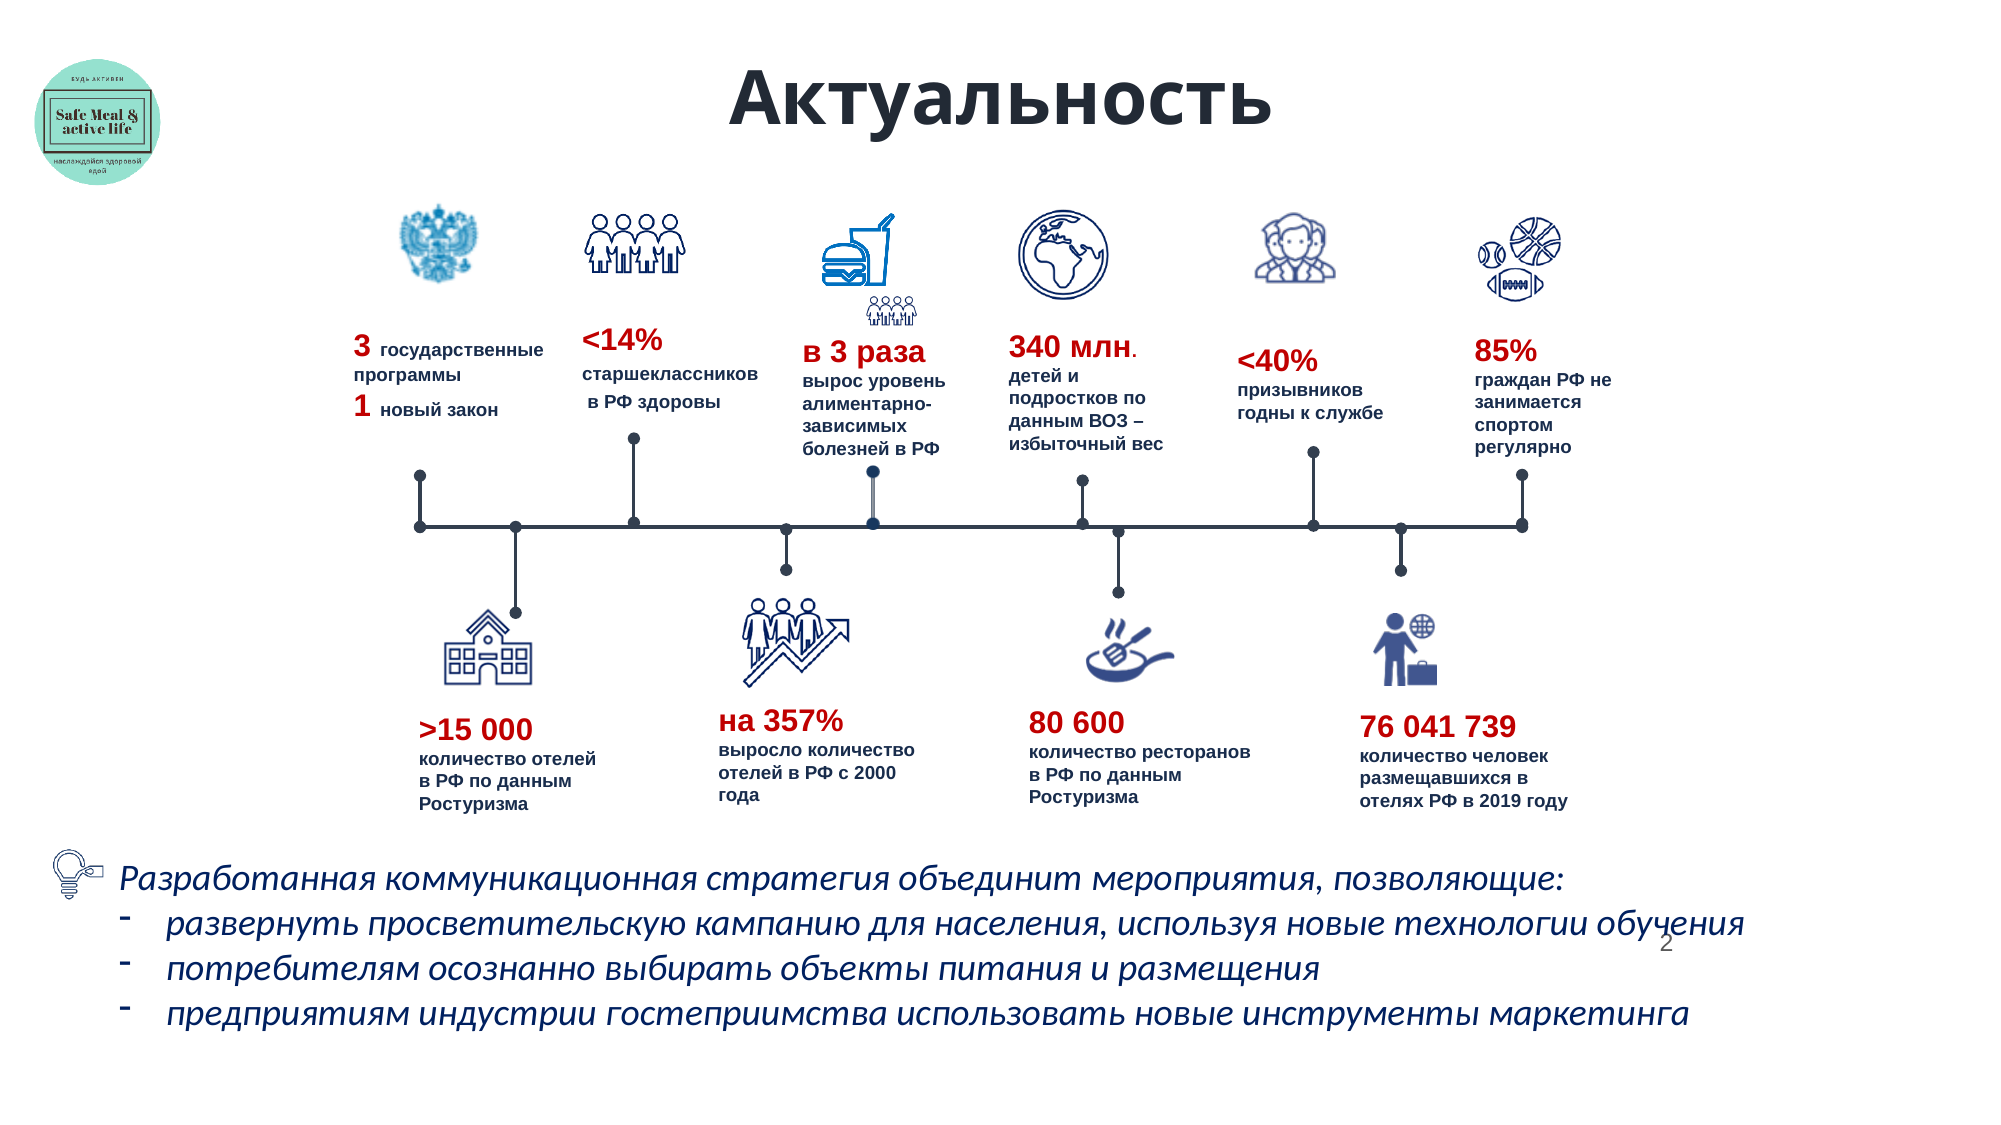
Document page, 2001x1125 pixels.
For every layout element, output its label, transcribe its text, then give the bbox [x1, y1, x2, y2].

text_box 76 041 739 количество человек размещавшихся в отелях РФ в 2019 году [1348, 700, 1608, 817]
picture [809, 200, 919, 339]
picture [866, 465, 880, 530]
text_box 340 млн. детей и подростков по данным ВОЗ – избыточный вес [997, 320, 1197, 460]
text_box >15 000 количество отелей в РФ по данным Ростуризма [407, 703, 666, 820]
picture [1462, 211, 1568, 311]
picture [1251, 203, 1340, 293]
text_box на 357% выросло количество отелей в РФ с 2000 года [706, 694, 936, 812]
text_box в 3 раза вырос уровень алиментарно-зависимых болезней в РФ [787, 323, 983, 467]
text_box 80 600 количество ресторанов в РФ по данным Ростуризма [1017, 696, 1277, 813]
picture [1373, 613, 1437, 686]
picture [431, 590, 545, 704]
picture [33, 59, 161, 187]
text_box 85% граждан РФ не занимается спортом регулярно [1462, 323, 1631, 464]
text_box <14% старшеклассников в РФ здоровы [570, 322, 772, 419]
picture [382, 201, 491, 308]
picture [578, 189, 690, 301]
picture [1084, 609, 1176, 701]
picture [48, 846, 105, 902]
text_box Разработанная коммуникационная стратегия объединит мероприятия, позволяющие: развернуть просветительскую кампанию для населения, используя новые технологии обучения потребителям осознанно выбирать объекты питания и размещения предприятиям индустрии гостеприимства использовать новые инструменты маркетинга [104, 846, 1912, 1041]
text_box Актуальность [480, 43, 1523, 146]
text_box 3 государственные программы 1 новый закон [342, 319, 566, 429]
picture [735, 580, 855, 700]
picture [1007, 199, 1119, 311]
text_box <40% призывников годны к службе [1226, 334, 1401, 429]
